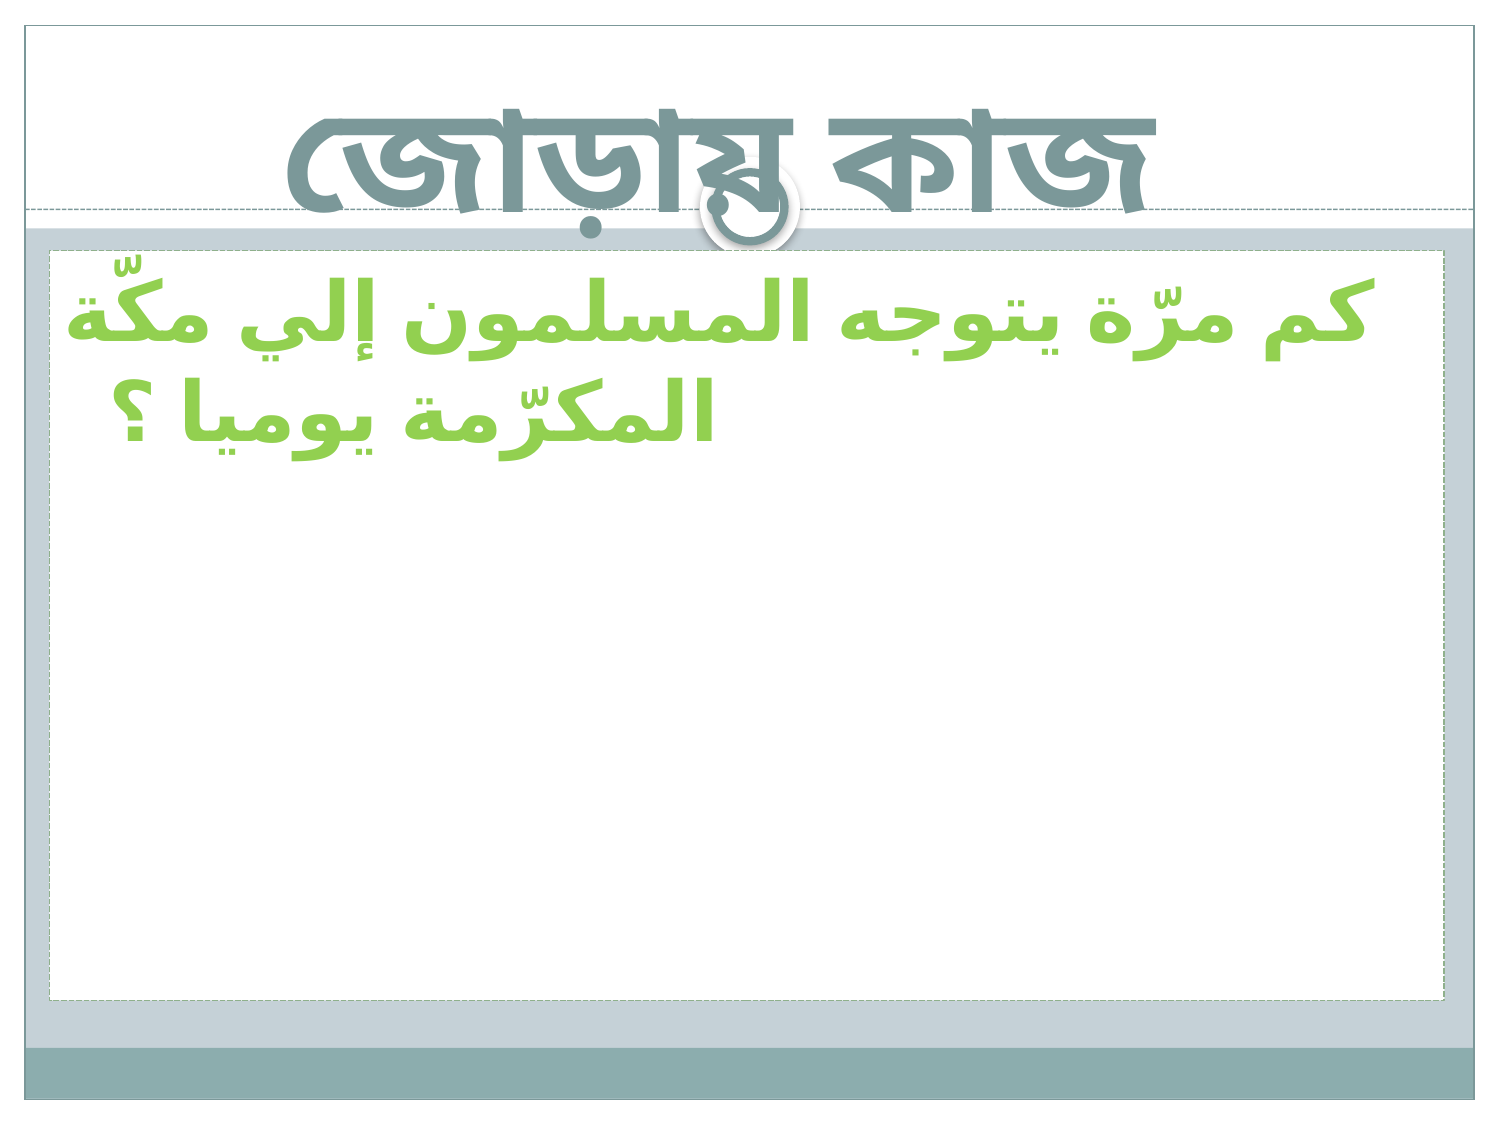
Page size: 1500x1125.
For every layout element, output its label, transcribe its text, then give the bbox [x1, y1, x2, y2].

list كم مرّة يتوجه المسلمون إلي مكّة المكرّمة يوميا ؟ [49, 250, 1445, 1001]
title জোড়ায় কাজ [37, 0, 1438, 250]
